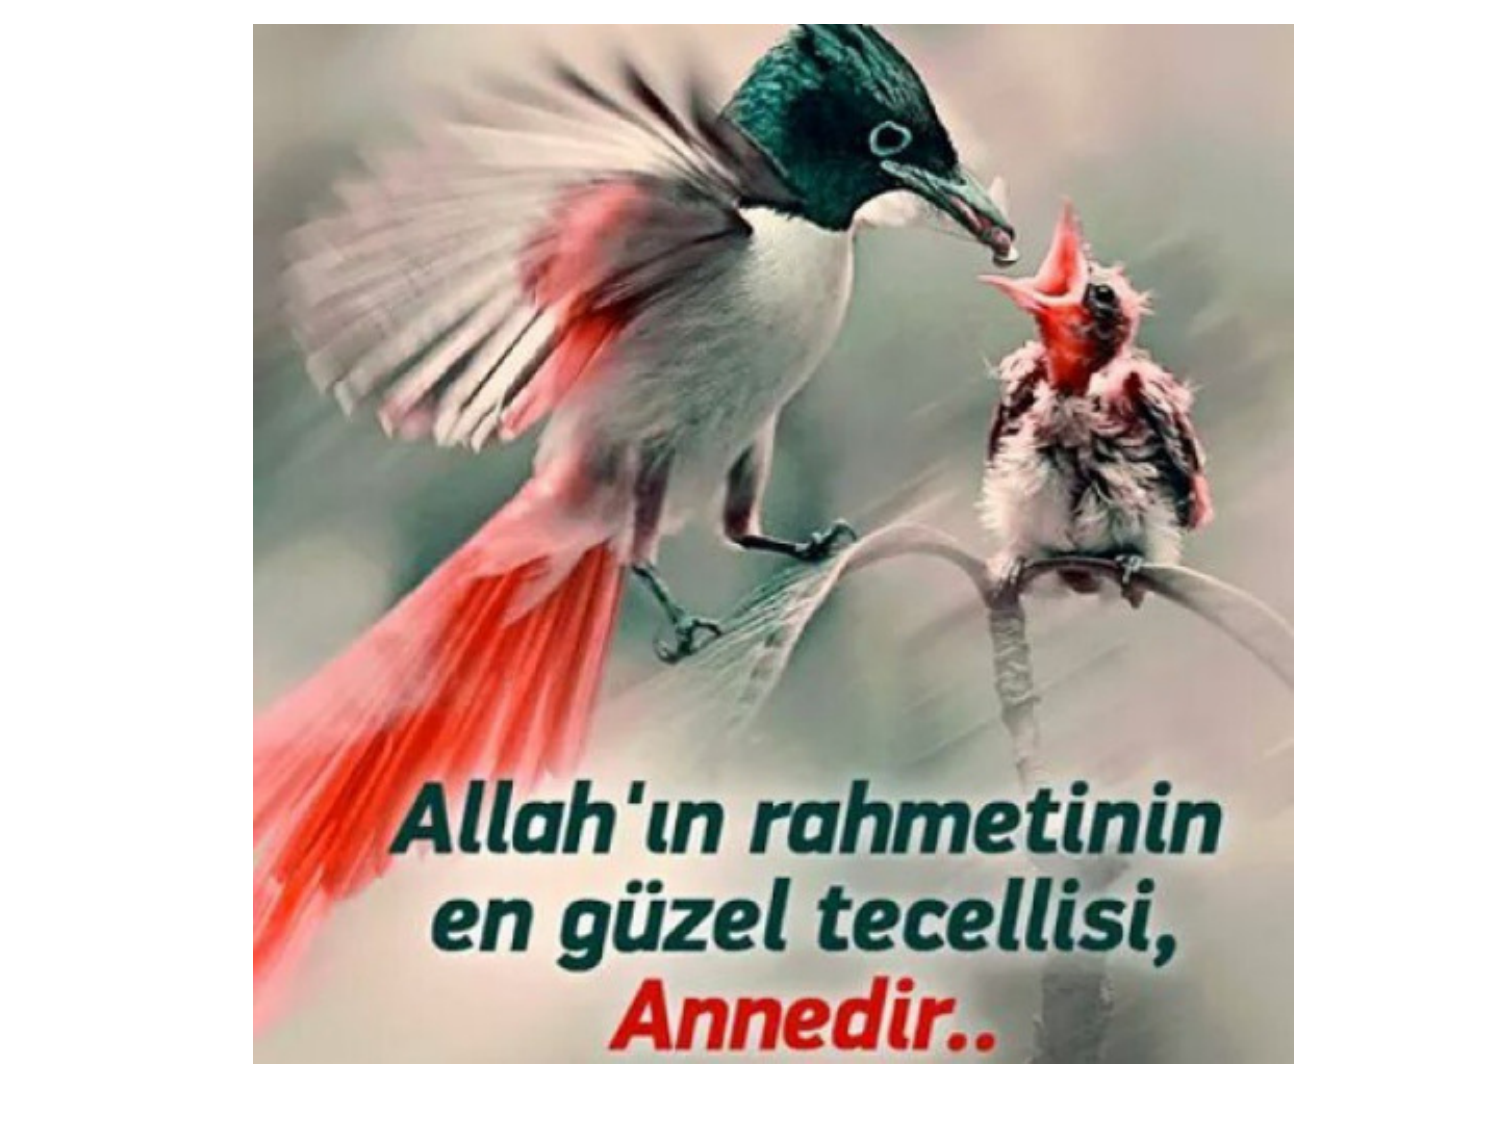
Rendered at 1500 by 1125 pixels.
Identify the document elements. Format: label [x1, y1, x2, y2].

list [253, 24, 1294, 1065]
